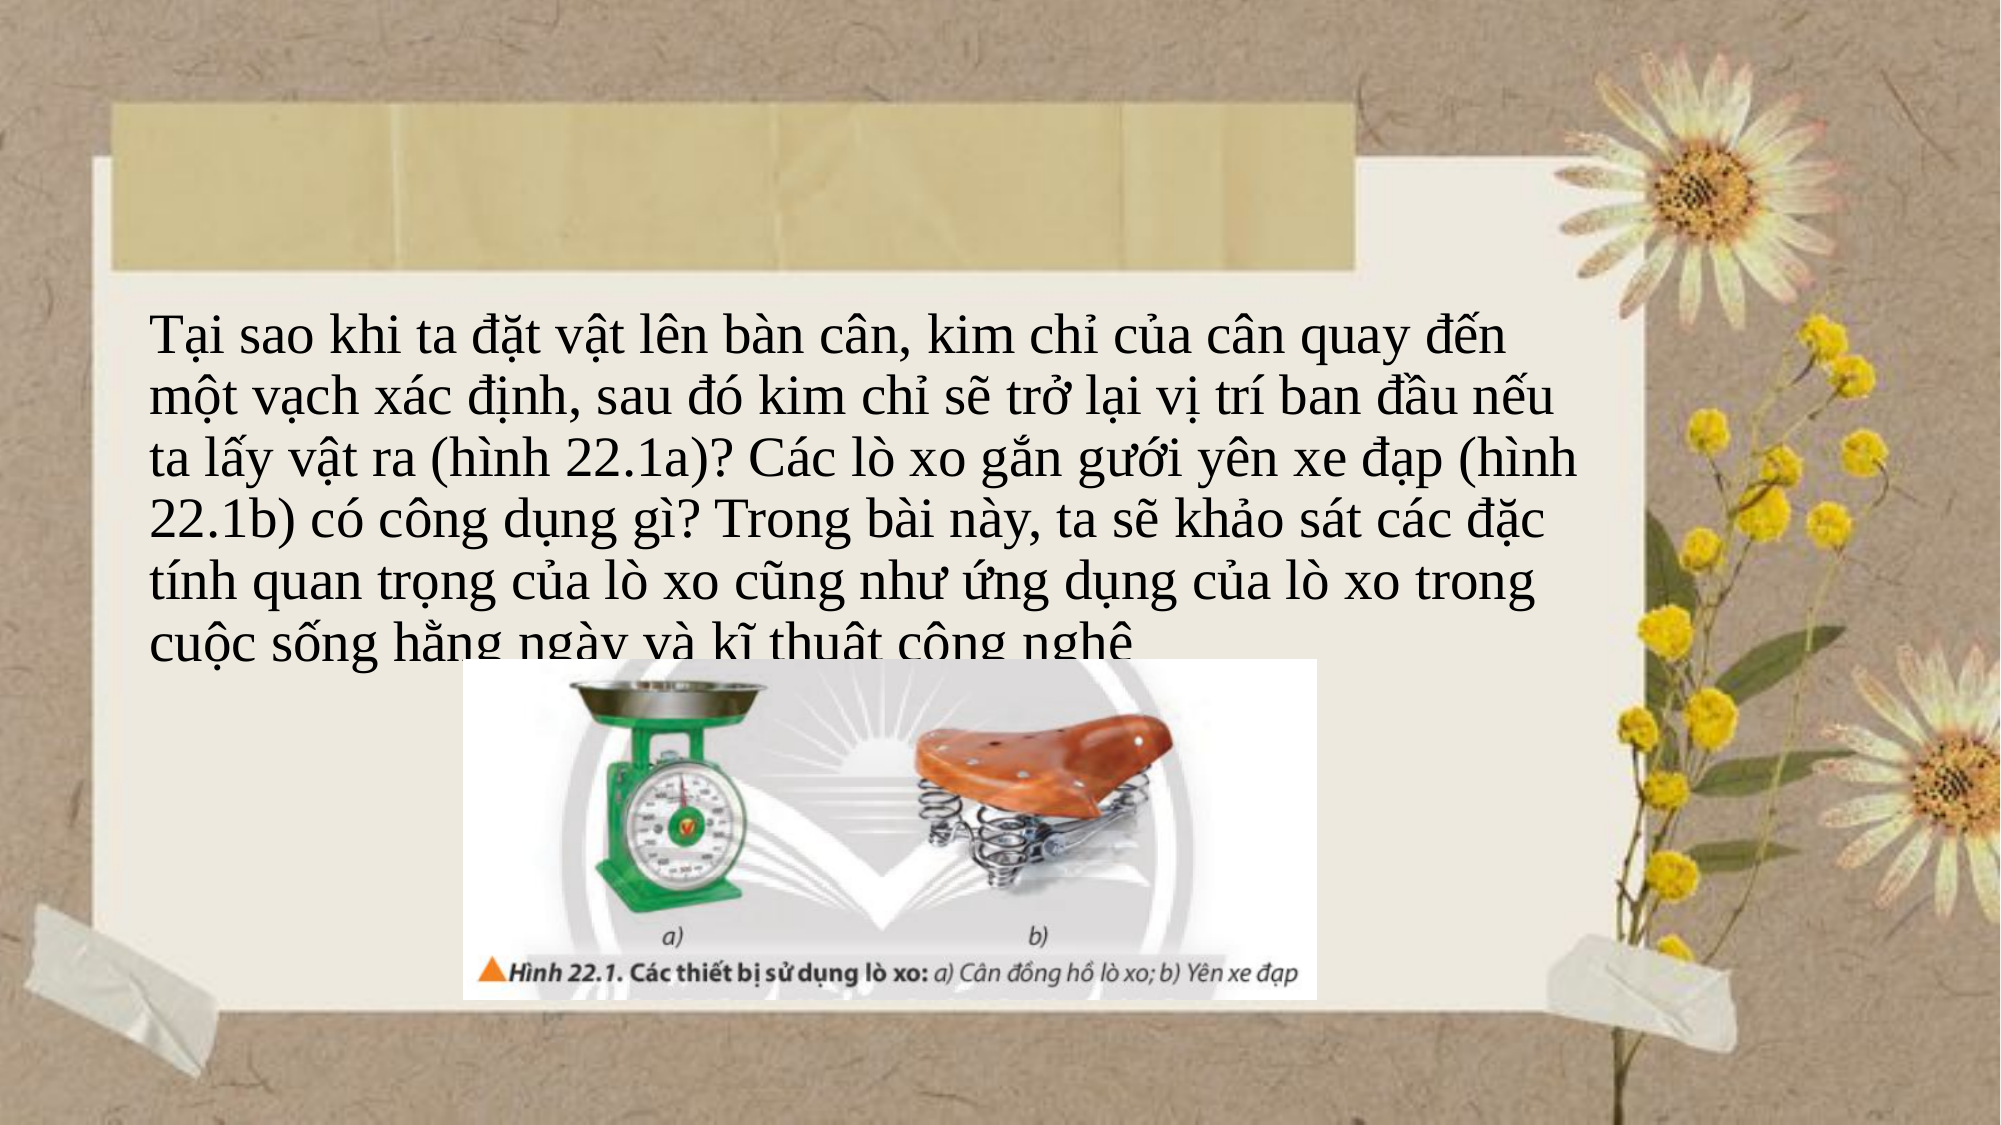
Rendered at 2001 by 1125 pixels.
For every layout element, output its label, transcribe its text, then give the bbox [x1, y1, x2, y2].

picture [0, 0, 2001, 1125]
list Tại sao khi ta đặt vật lên bàn cân, kim chỉ của cân quay đến một vạch xác định, sau đó kim chỉ sẽ trở lại vị trí ban đầu nếu ta lấy vật ra (hình 22.1a)? Các lò xo gắn gưới yên xe đạp (hình 22.1b) có công dụng gì? Trong bài này, ta sẽ khảo sát các đặc tính quan trọng của lò xo cũng như ứng dụng của lò xo trong cuộc sống hằng ngày và kĩ thuật công nghệ [134, 296, 1620, 683]
